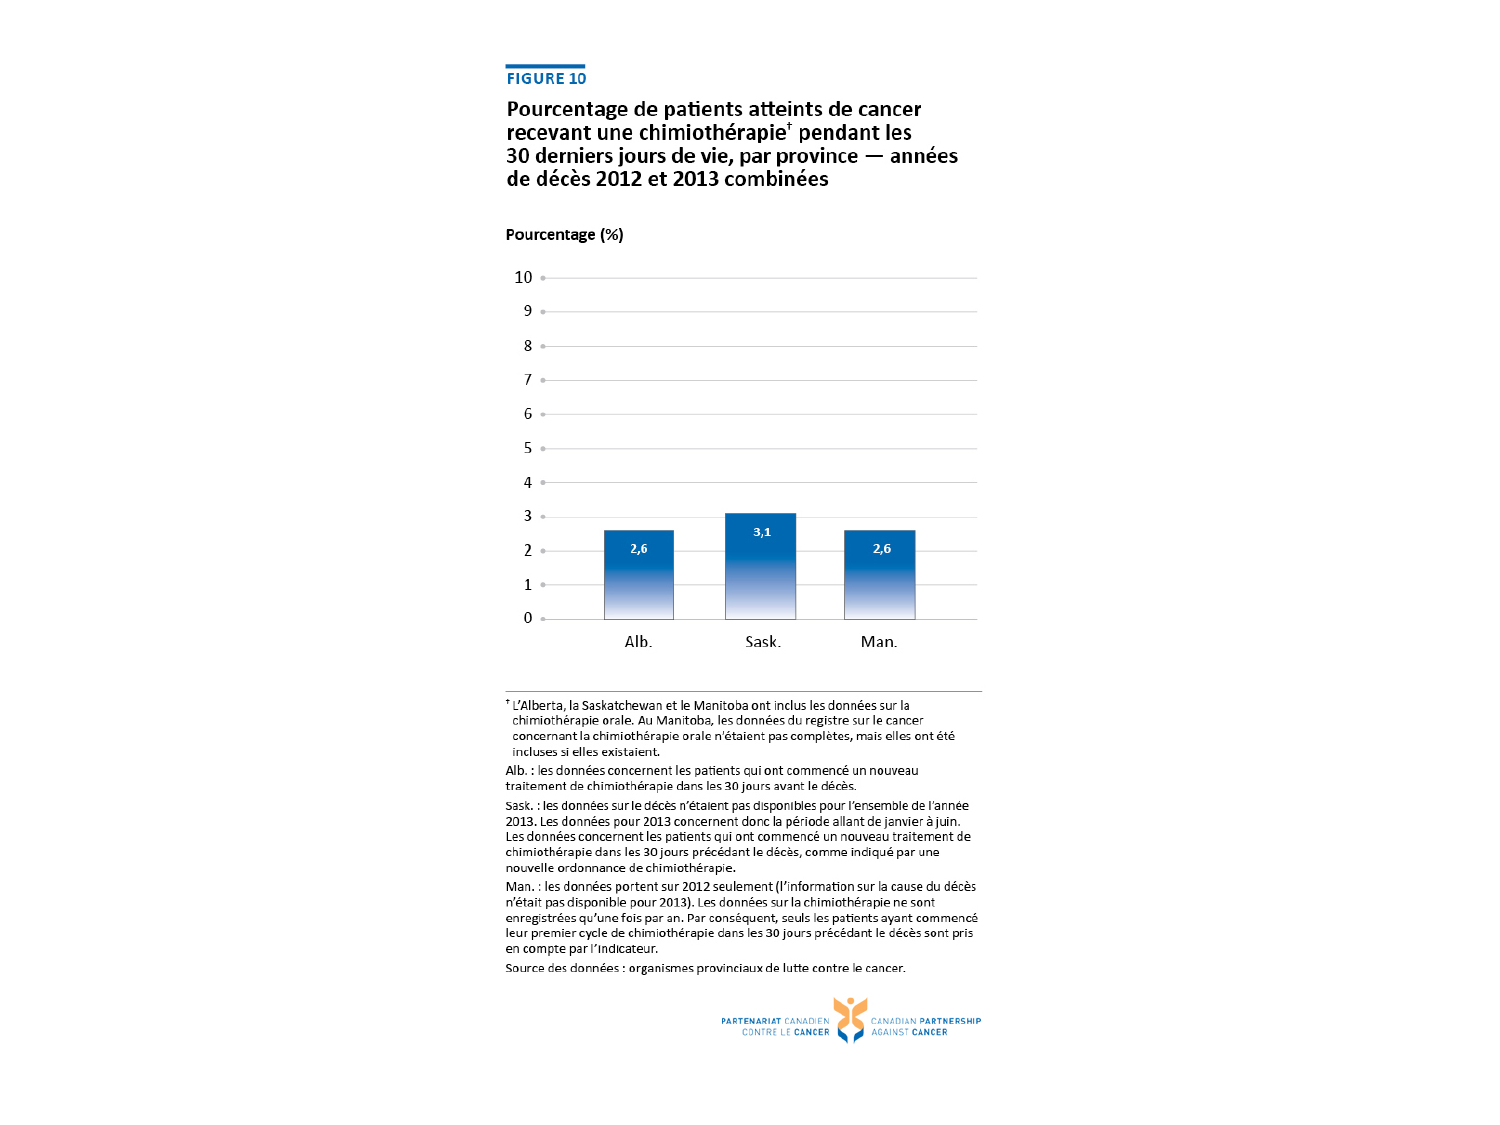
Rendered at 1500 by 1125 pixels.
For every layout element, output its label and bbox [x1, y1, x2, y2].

picture [487, 37, 1013, 1088]
